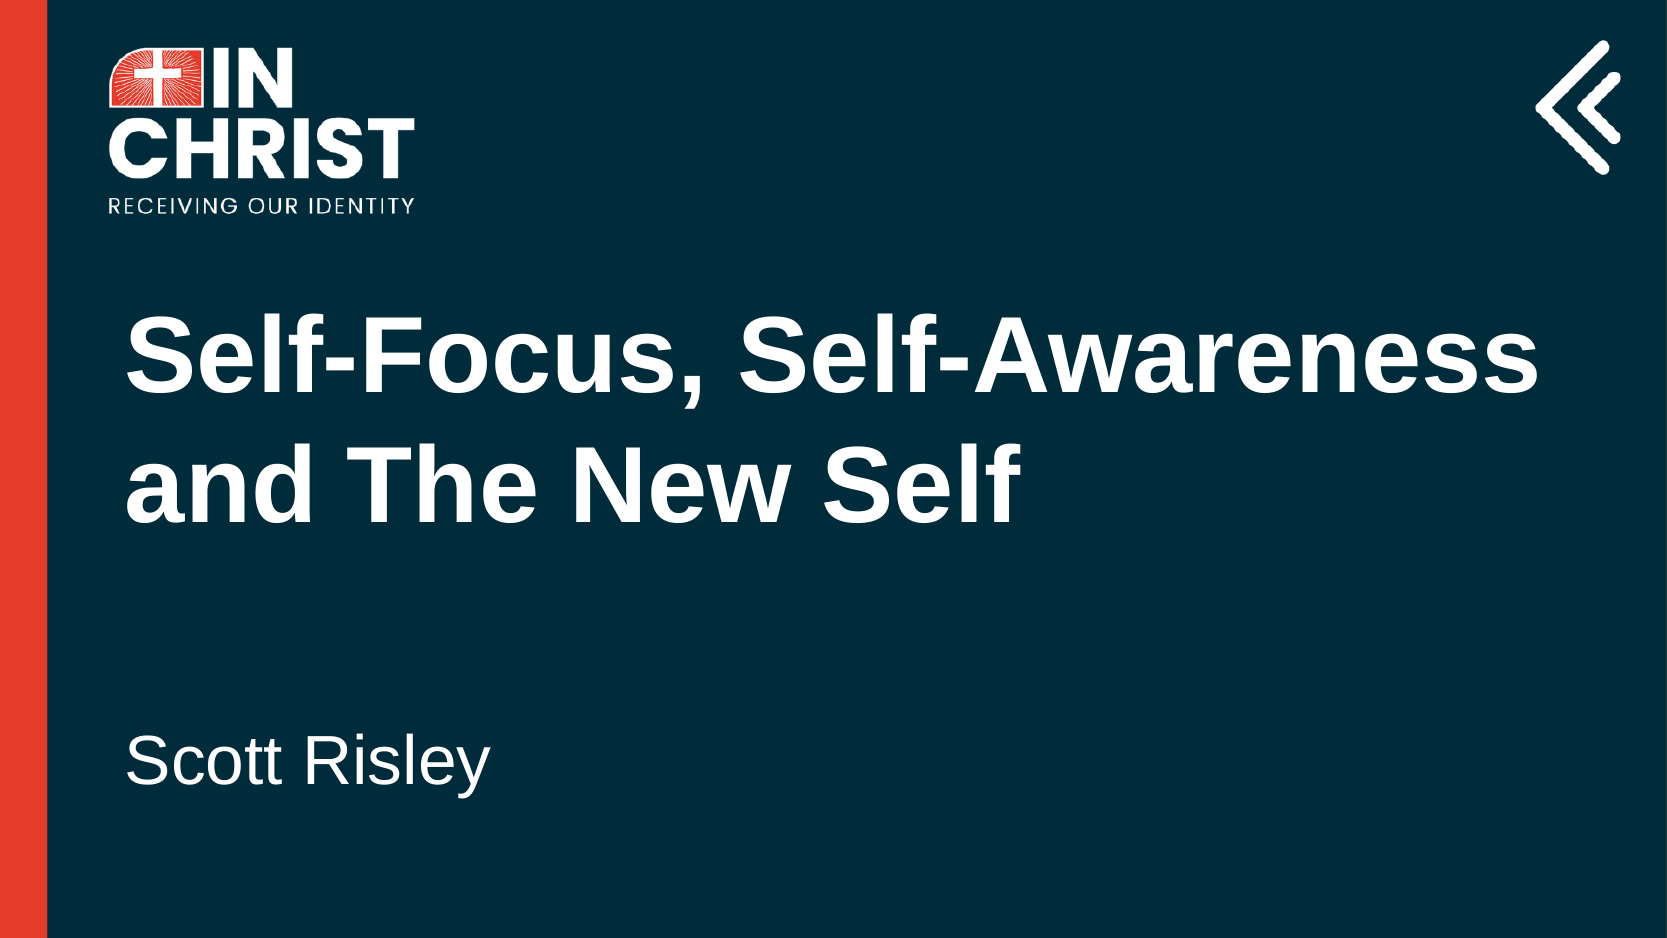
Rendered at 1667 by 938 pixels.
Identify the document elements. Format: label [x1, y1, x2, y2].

picture [1578, 73, 1620, 143]
picture [179, 199, 191, 213]
picture [239, 119, 284, 178]
picture [211, 199, 216, 213]
picture [175, 747, 203, 784]
picture [256, 444, 309, 522]
picture [128, 317, 191, 393]
picture [1303, 334, 1354, 391]
picture [1200, 334, 1232, 391]
picture [356, 199, 361, 213]
picture [622, 334, 672, 393]
picture [177, 119, 228, 178]
picture [1536, 41, 1609, 174]
picture [348, 448, 410, 521]
picture [941, 358, 967, 370]
picture [294, 119, 308, 178]
picture [239, 48, 292, 107]
picture [1426, 334, 1476, 393]
picture [0, 0, 47, 938]
picture [246, 740, 262, 784]
picture [898, 464, 949, 522]
picture [1366, 334, 1417, 392]
picture [484, 464, 535, 522]
picture [193, 464, 244, 521]
picture [214, 48, 228, 107]
picture [201, 334, 252, 392]
picture [308, 737, 347, 783]
picture [350, 199, 355, 213]
picture [367, 318, 421, 391]
picture [407, 734, 412, 783]
picture [403, 199, 410, 213]
picture [577, 448, 639, 521]
picture [110, 199, 118, 213]
picture [370, 747, 399, 784]
picture [741, 317, 804, 393]
picture [1239, 334, 1290, 392]
picture [287, 199, 296, 213]
picture [1049, 335, 1132, 391]
picture [1136, 334, 1192, 393]
picture [962, 444, 976, 521]
picture [986, 444, 1020, 521]
picture [825, 447, 888, 523]
picture [357, 748, 362, 783]
picture [457, 748, 489, 798]
picture [652, 464, 703, 522]
picture [318, 118, 362, 178]
picture [327, 358, 353, 370]
picture [902, 314, 936, 391]
picture [1486, 334, 1536, 393]
picture [496, 334, 547, 392]
picture [110, 48, 203, 107]
picture [685, 376, 699, 408]
picture [128, 464, 184, 523]
picture [976, 318, 1046, 391]
picture [814, 334, 865, 392]
picture [430, 334, 486, 392]
picture [708, 465, 791, 521]
picture [878, 314, 892, 391]
picture [265, 740, 281, 784]
picture [221, 201, 225, 212]
picture [208, 747, 240, 784]
picture [558, 335, 609, 392]
picture [422, 747, 453, 784]
picture [368, 119, 414, 178]
picture [265, 314, 279, 391]
picture [128, 736, 167, 784]
picture [289, 314, 323, 391]
picture [420, 444, 471, 521]
picture [110, 118, 166, 178]
